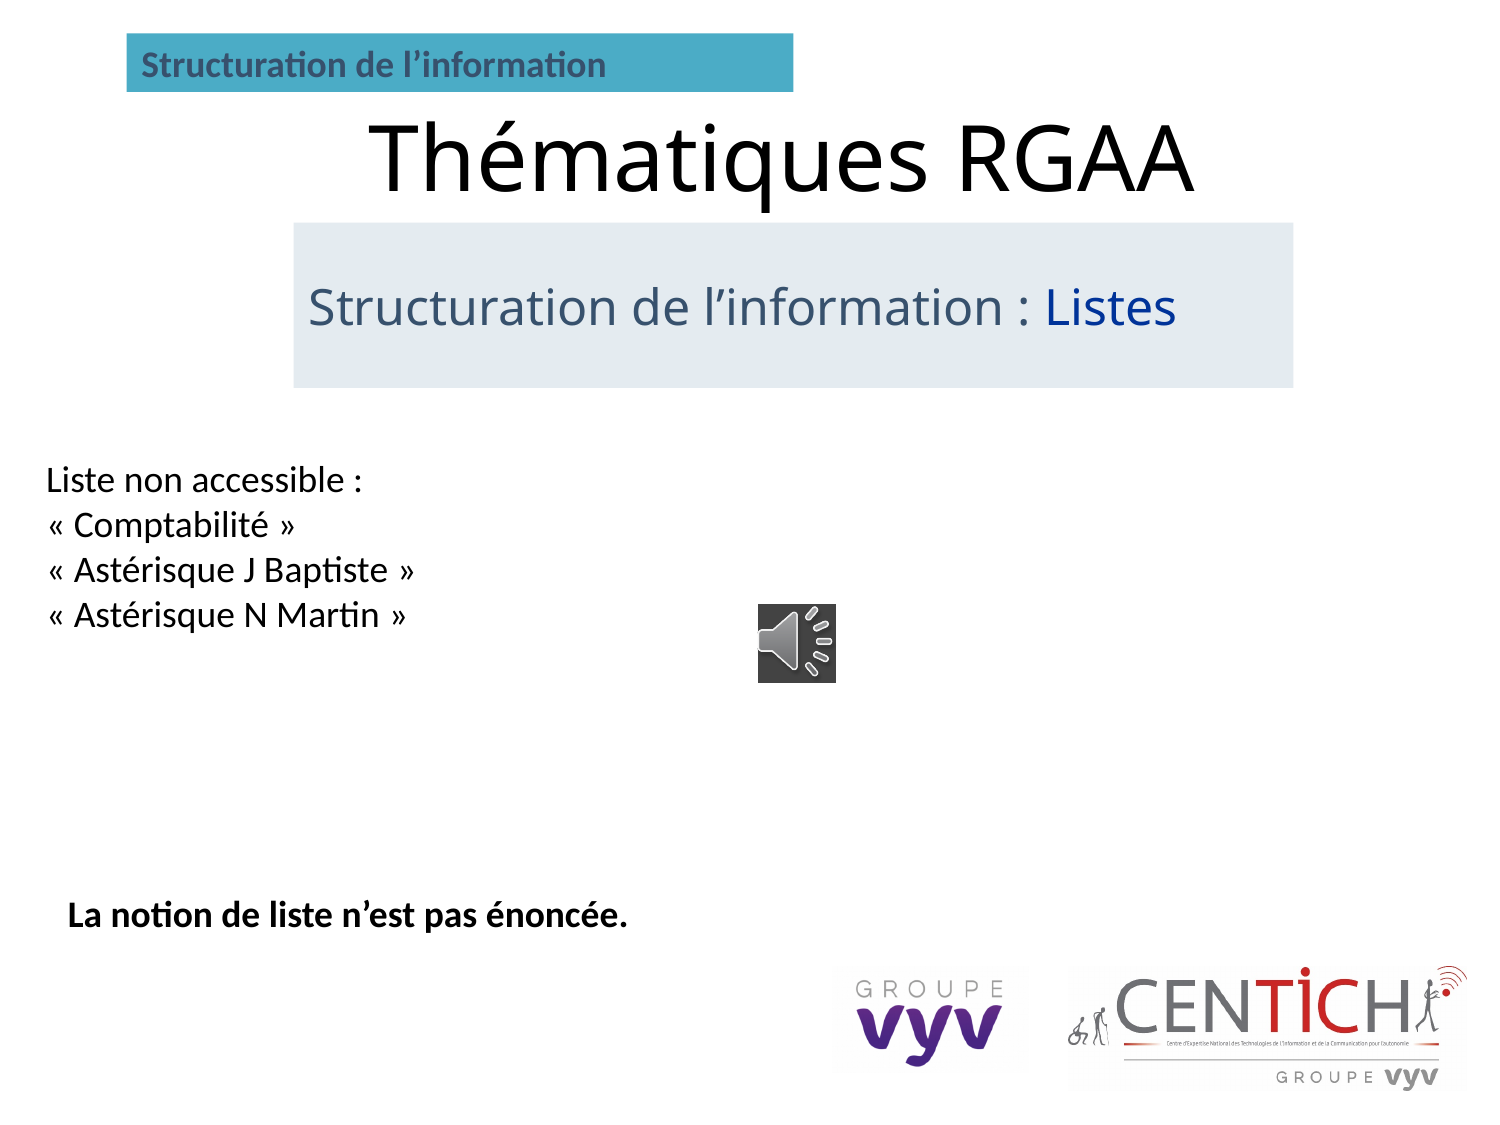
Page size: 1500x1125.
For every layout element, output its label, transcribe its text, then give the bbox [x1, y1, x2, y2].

picture [756, 603, 838, 684]
text_box Liste non accessible : « Comptabilité » « Astérisque J Baptiste » « Astérisque N Martin » [31, 447, 432, 643]
picture [1068, 966, 1467, 1091]
text_box [124, 398, 1500, 940]
text_box La notion de liste n’est pas énoncée. [53, 882, 1467, 943]
text_box Structuration de l’information [126, 33, 794, 92]
title Thématiques RGAA [64, 31, 1500, 279]
text_box Structuration de l’information : Listes [293, 222, 1294, 388]
picture [832, 966, 1030, 1073]
